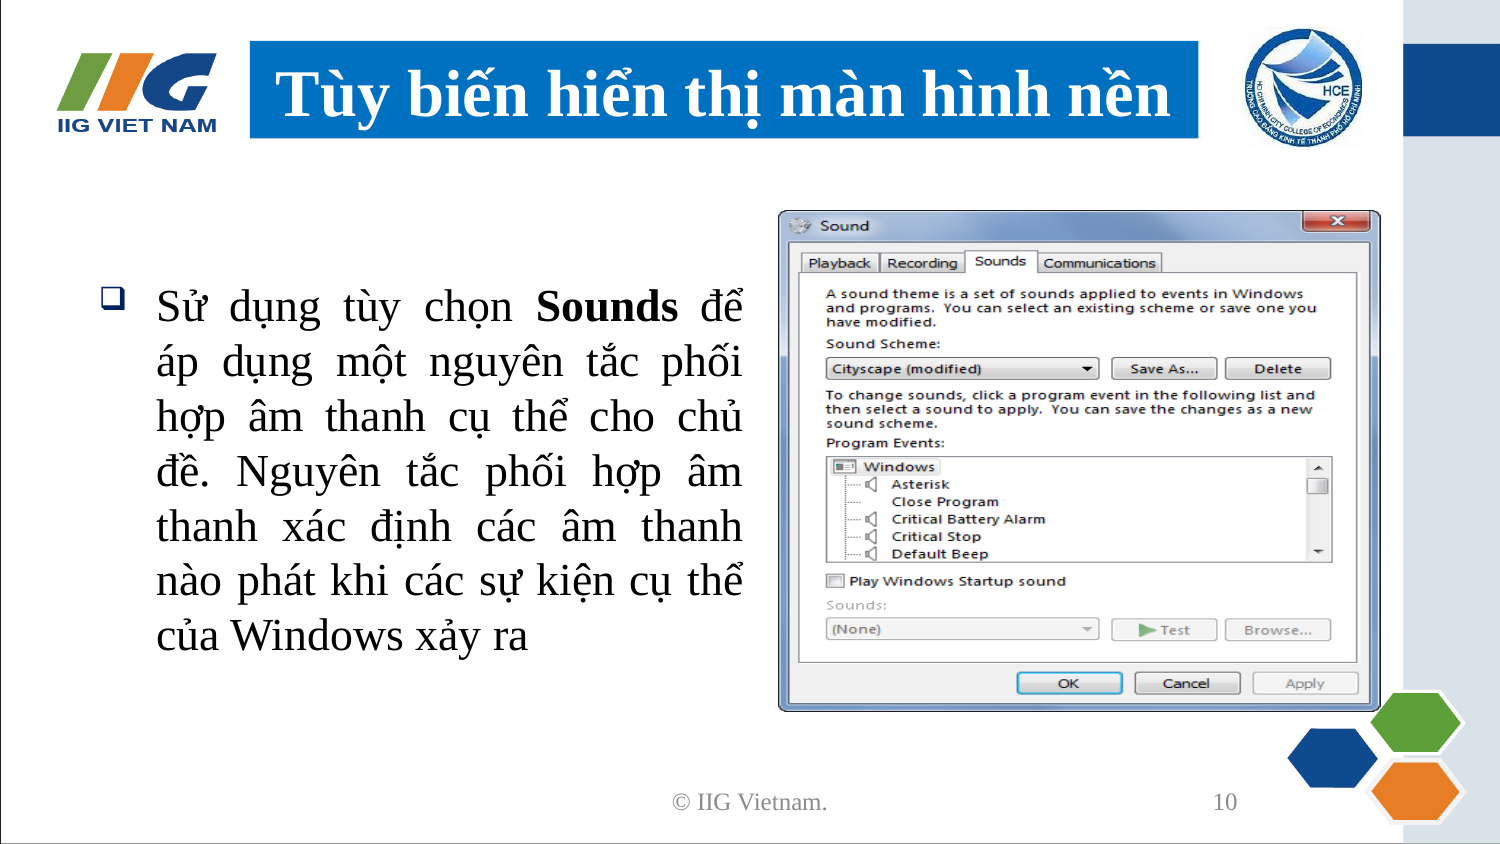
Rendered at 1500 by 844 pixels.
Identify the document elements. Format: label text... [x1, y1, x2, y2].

list Sử dụng tùy chọn Sounds để áp dụng một nguyên tắc phối hợp âm thanh cụ thể cho chủ đề. Nguyên tắc phối hợp âm thanh xác định các âm thanh nào phát khi các sự kiện cụ thể của Windows xảy ra [28, 165, 759, 770]
slide_number 10 [1050, 778, 1400, 823]
footer © IIG Vietnam. [512, 778, 988, 823]
title Tùy biến hiển thị màn hình nền [249, 40, 1199, 139]
picture [0, 0, 1500, 844]
